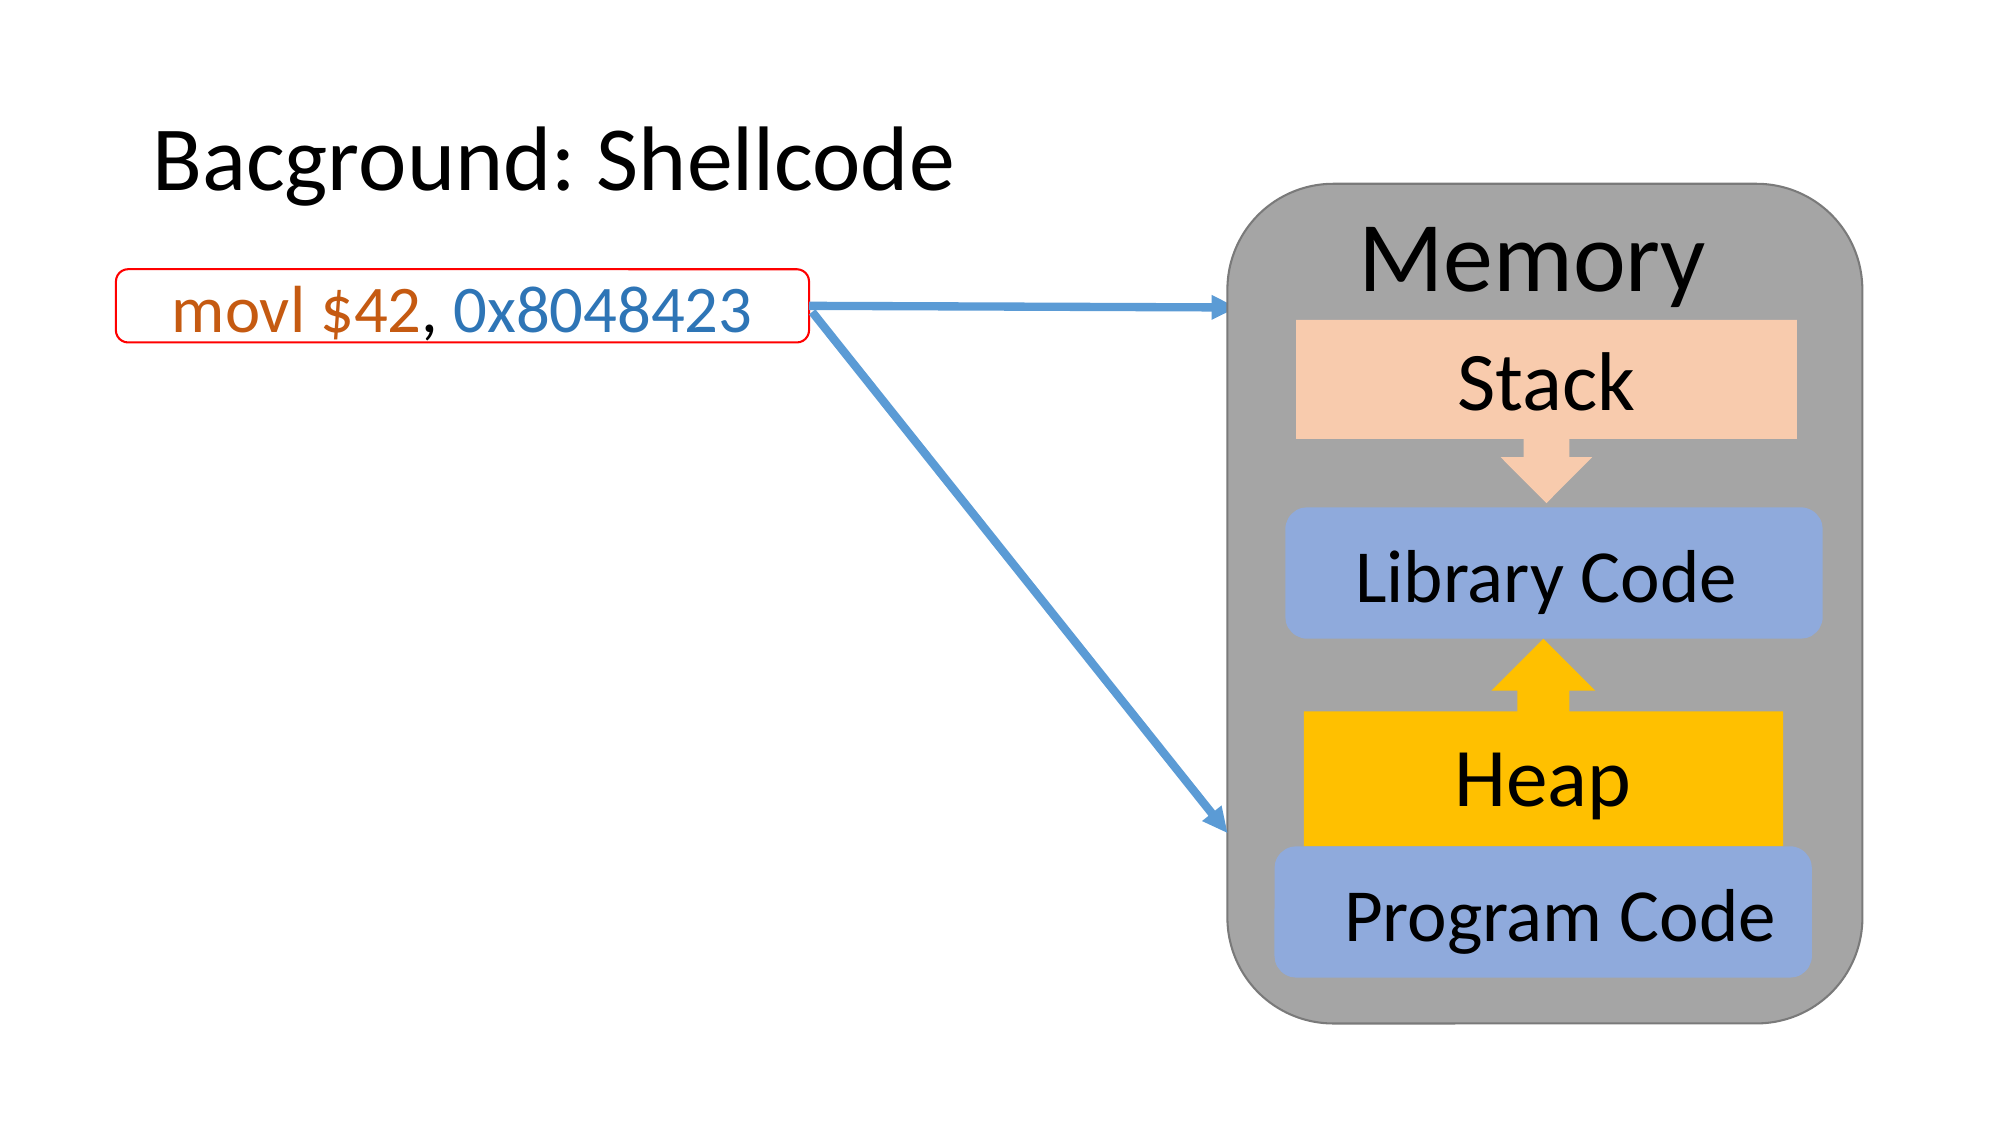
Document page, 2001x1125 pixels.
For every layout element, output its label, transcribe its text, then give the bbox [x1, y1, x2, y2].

text_box [780, 268, 811, 344]
title Bacground: Shellcode [137, 51, 1863, 270]
text_box [1302, 640, 1785, 845]
text_box Program Code [1329, 859, 1812, 964]
text_box [1273, 845, 1812, 979]
text_box [1226, 182, 1864, 1025]
text_box movl $42, 0x8048423 [157, 257, 780, 353]
text_box Stack [1442, 319, 1651, 435]
text_box [114, 268, 157, 344]
text_box [1284, 506, 1823, 640]
text_box Library Code [1340, 520, 1823, 625]
text_box [1295, 318, 1798, 505]
text_box Memory [1343, 183, 1866, 319]
text_box Heap [1440, 715, 1647, 831]
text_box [812, 311, 1228, 833]
